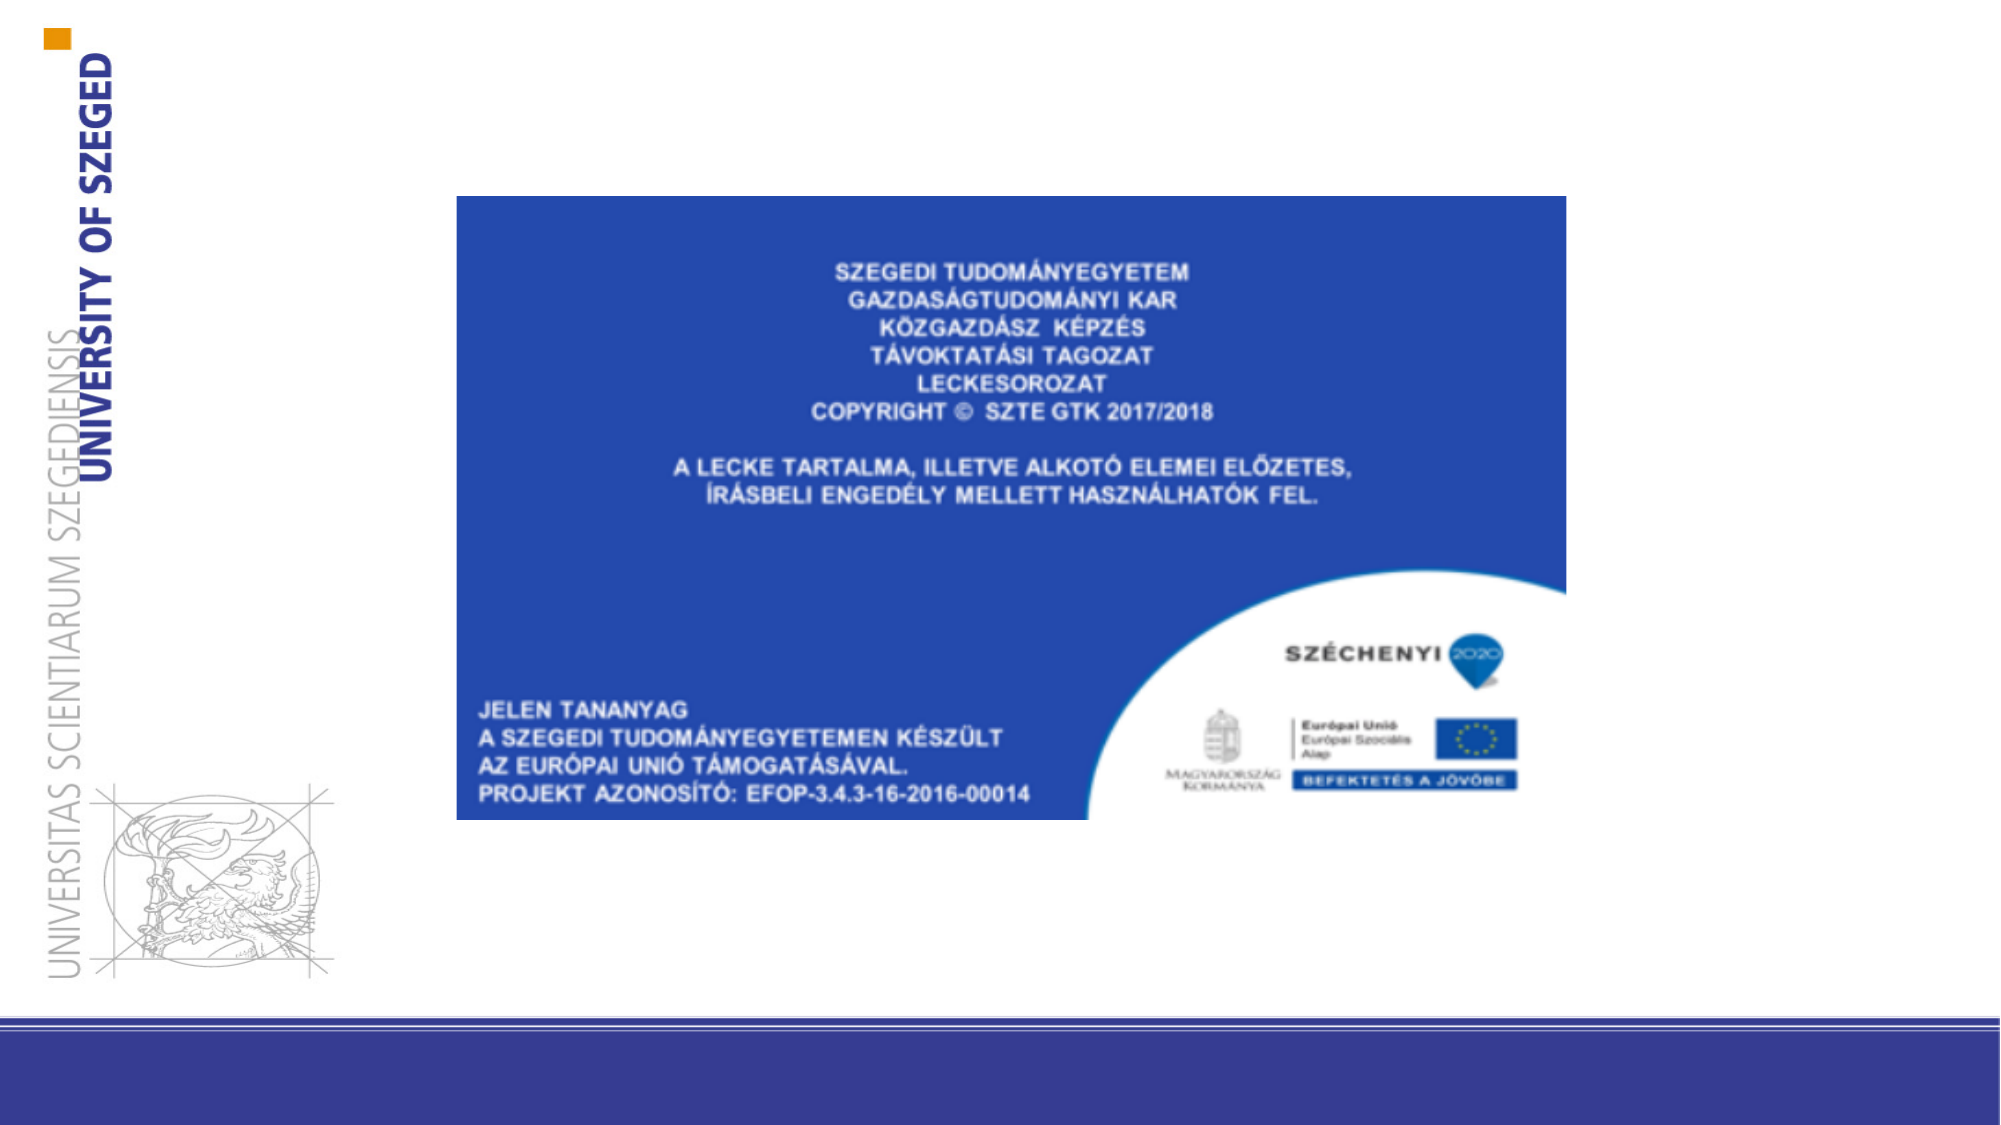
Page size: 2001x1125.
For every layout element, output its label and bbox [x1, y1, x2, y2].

picture [0, 0, 2000, 1125]
list [456, 196, 1567, 820]
